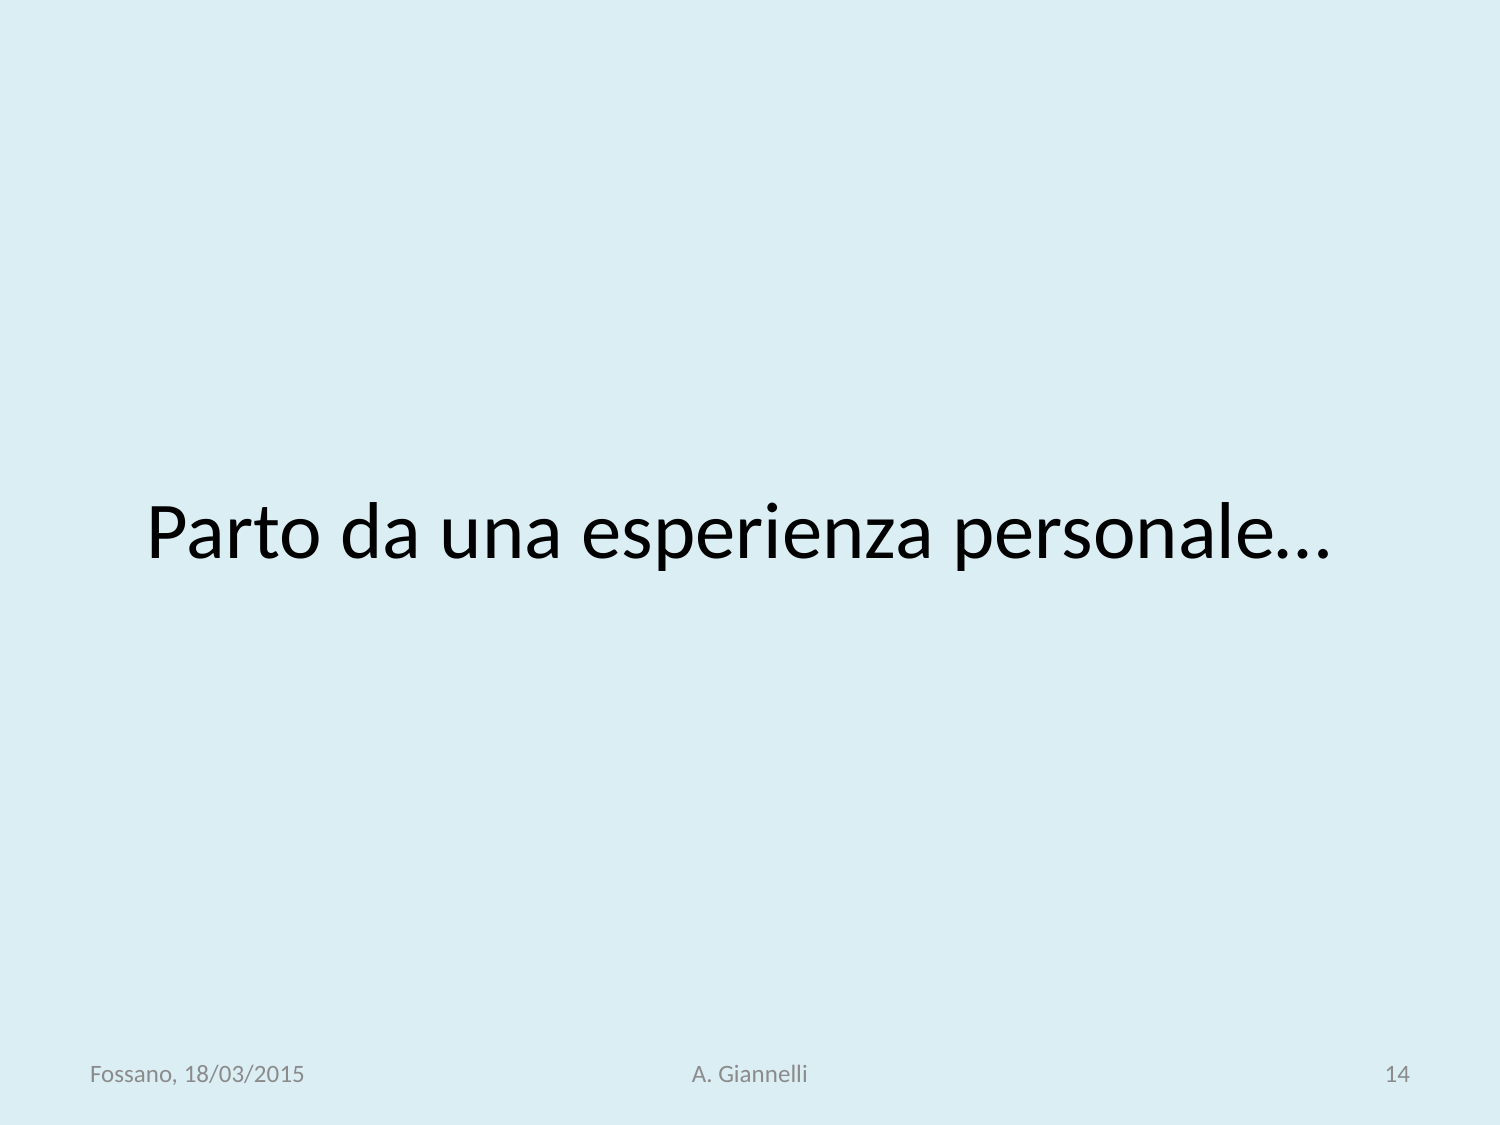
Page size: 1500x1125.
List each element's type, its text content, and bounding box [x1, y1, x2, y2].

slide_number 14 [1074, 1042, 1425, 1103]
footer A. Giannelli [512, 1042, 988, 1103]
title Parto da una esperienza personale… [64, 432, 1415, 621]
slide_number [75, 1042, 425, 1103]
